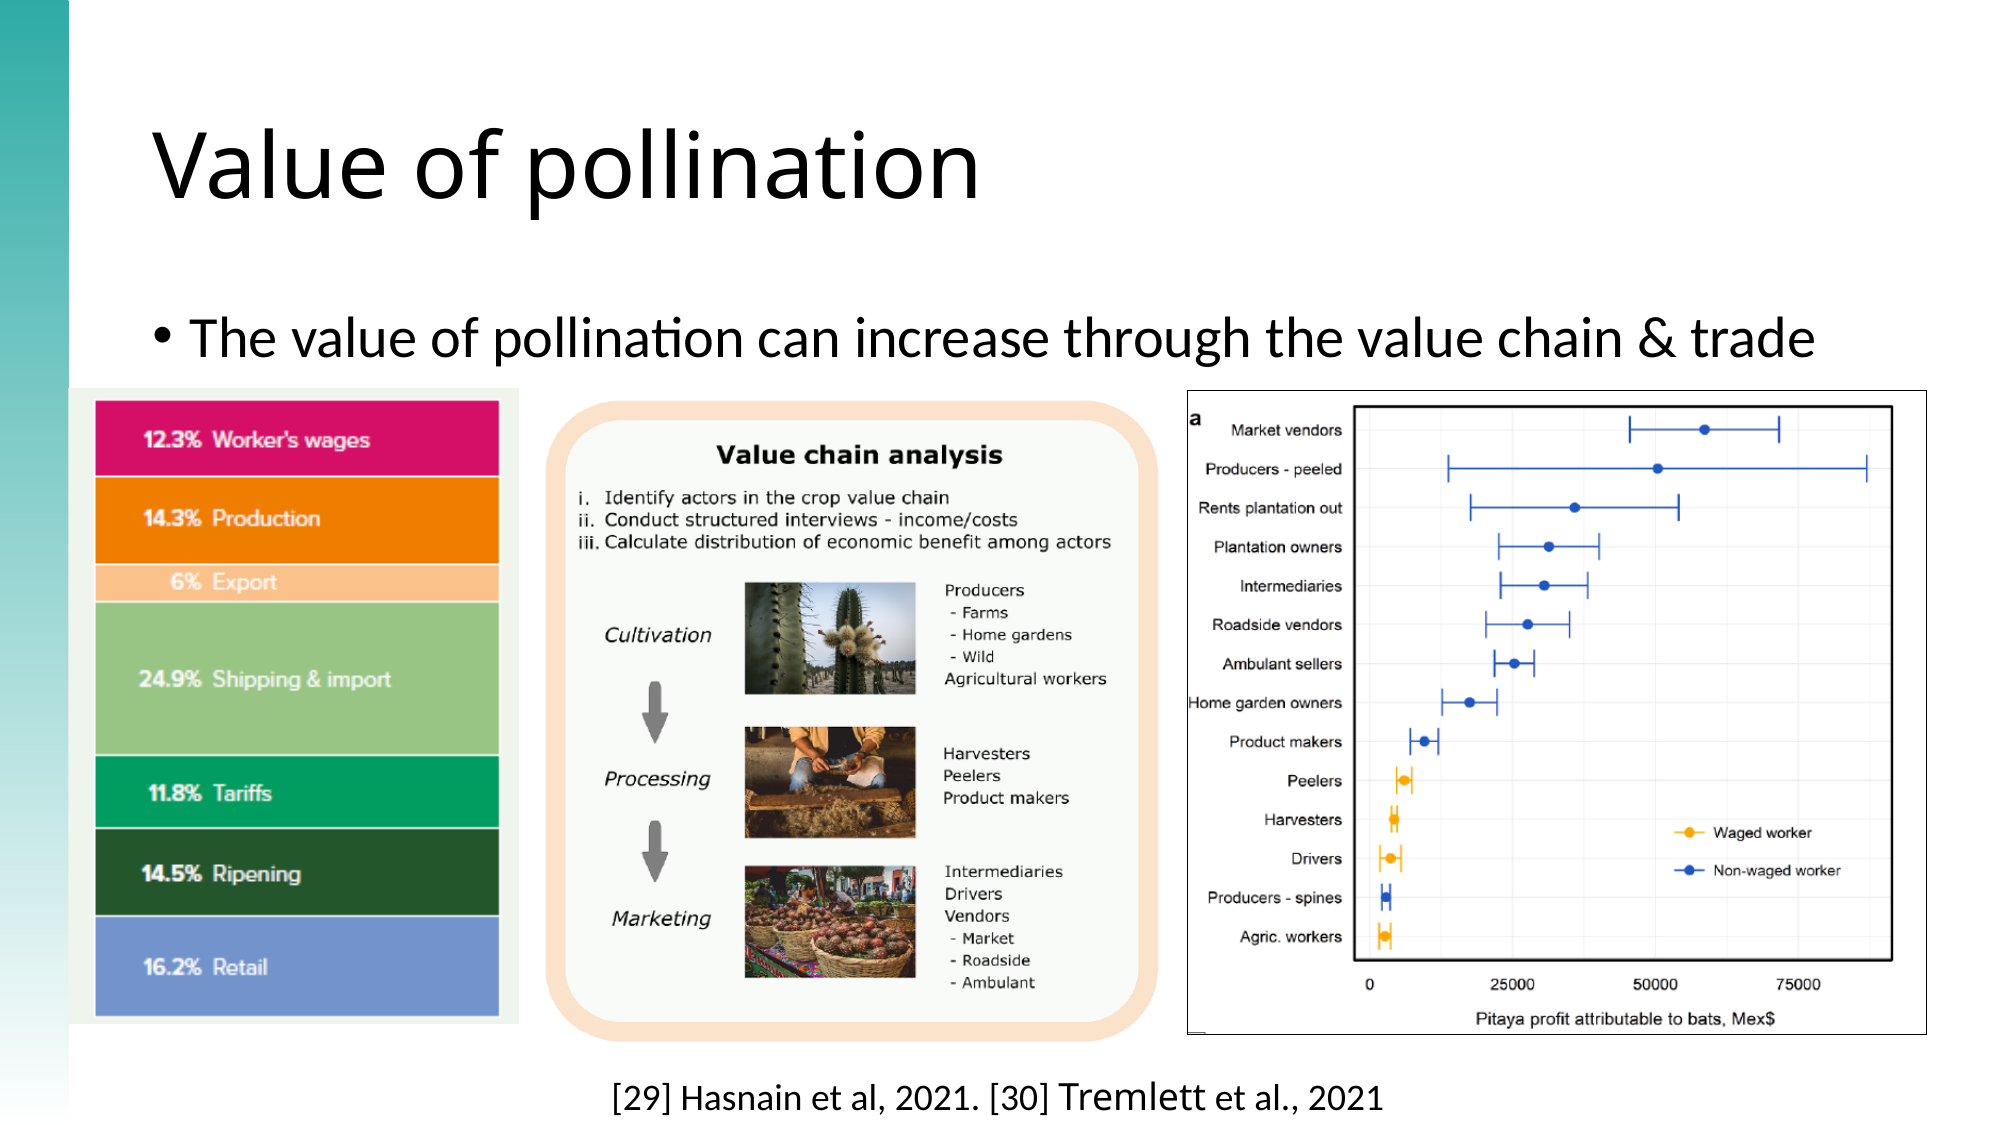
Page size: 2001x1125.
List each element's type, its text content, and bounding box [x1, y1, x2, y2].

picture [68, 388, 520, 1024]
text_box [29] Hasnain et al, 2021. [30] Tremlett et al., 2021 [407, 1065, 1588, 1125]
picture [537, 390, 1169, 1048]
title Value of pollination [137, 59, 1863, 278]
text_box [0, 0, 69, 1125]
list The value of pollination can increase through the value chain & trade [137, 299, 1863, 1089]
picture [1187, 389, 1927, 1035]
